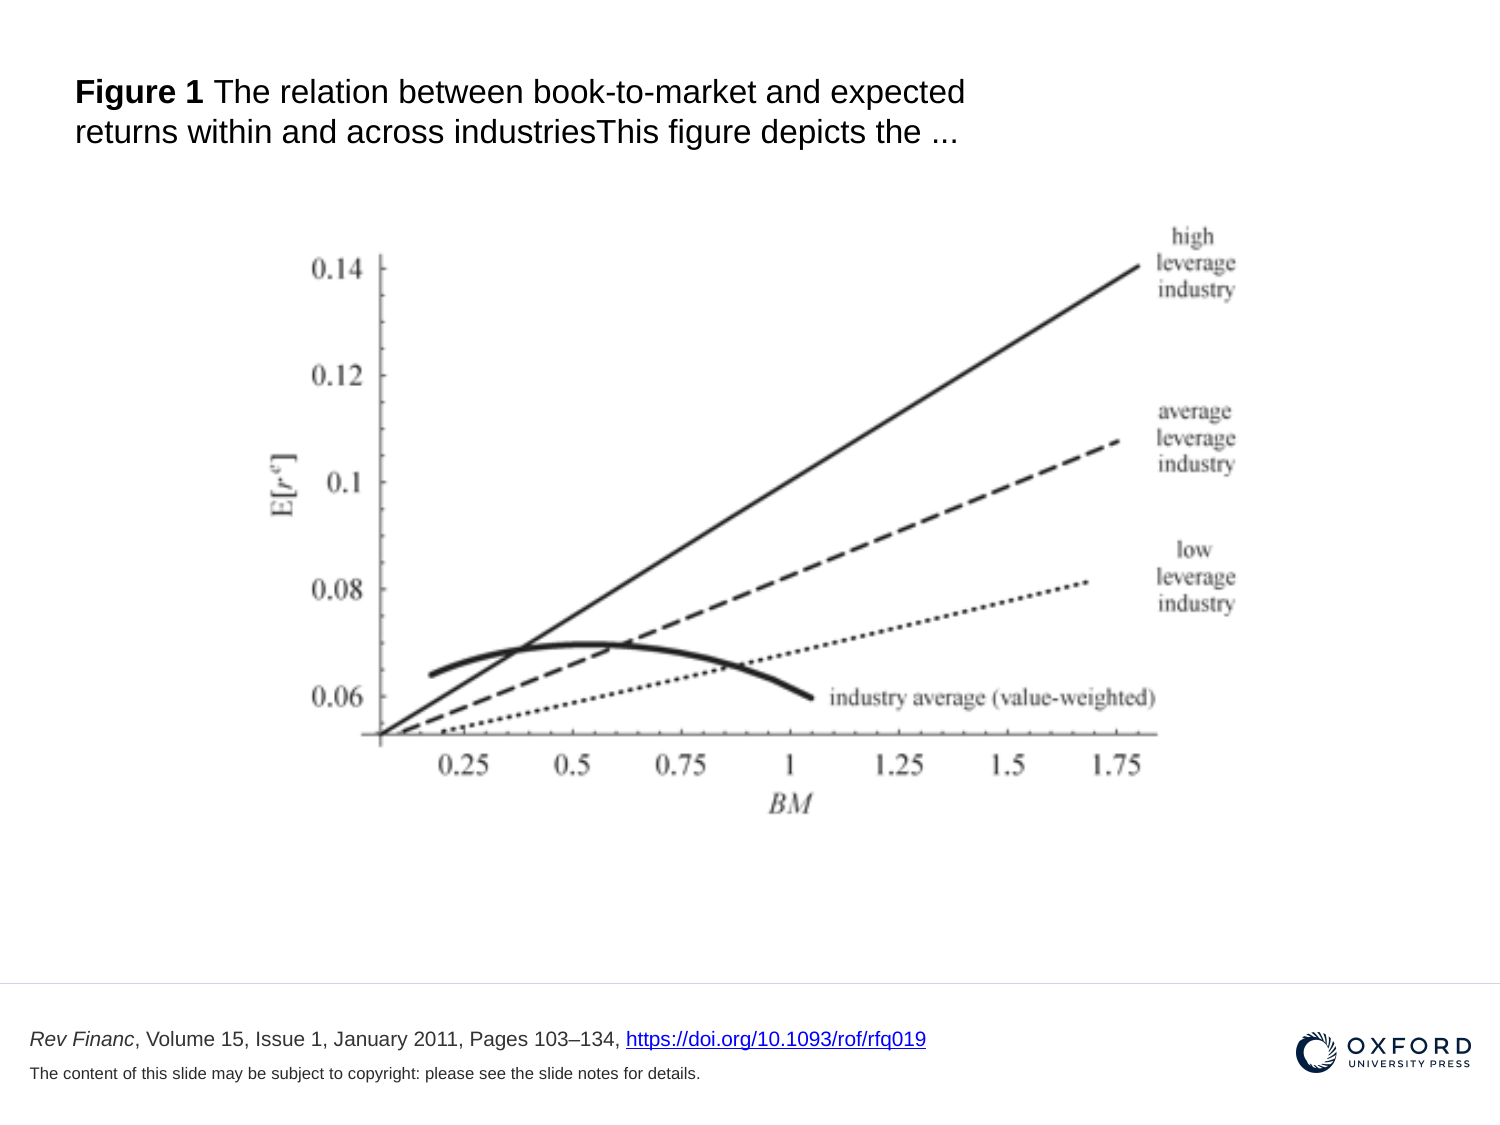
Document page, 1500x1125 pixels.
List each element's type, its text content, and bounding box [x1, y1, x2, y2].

picture [1296, 1032, 1471, 1073]
footer Rev Financ, Volume 15, Issue 1, January 2011, Pages 103–134, https://doi.org/10.1093/rof/rfq019 The content of this slide may be subject to copyright: please see the slide notes for details. [0, 983, 1260, 1125]
title Figure 1 The relation between book-to-market and expected returns within and across industriesThis figure depicts the ... [75, 69, 1078, 171]
picture [262, 224, 1238, 822]
